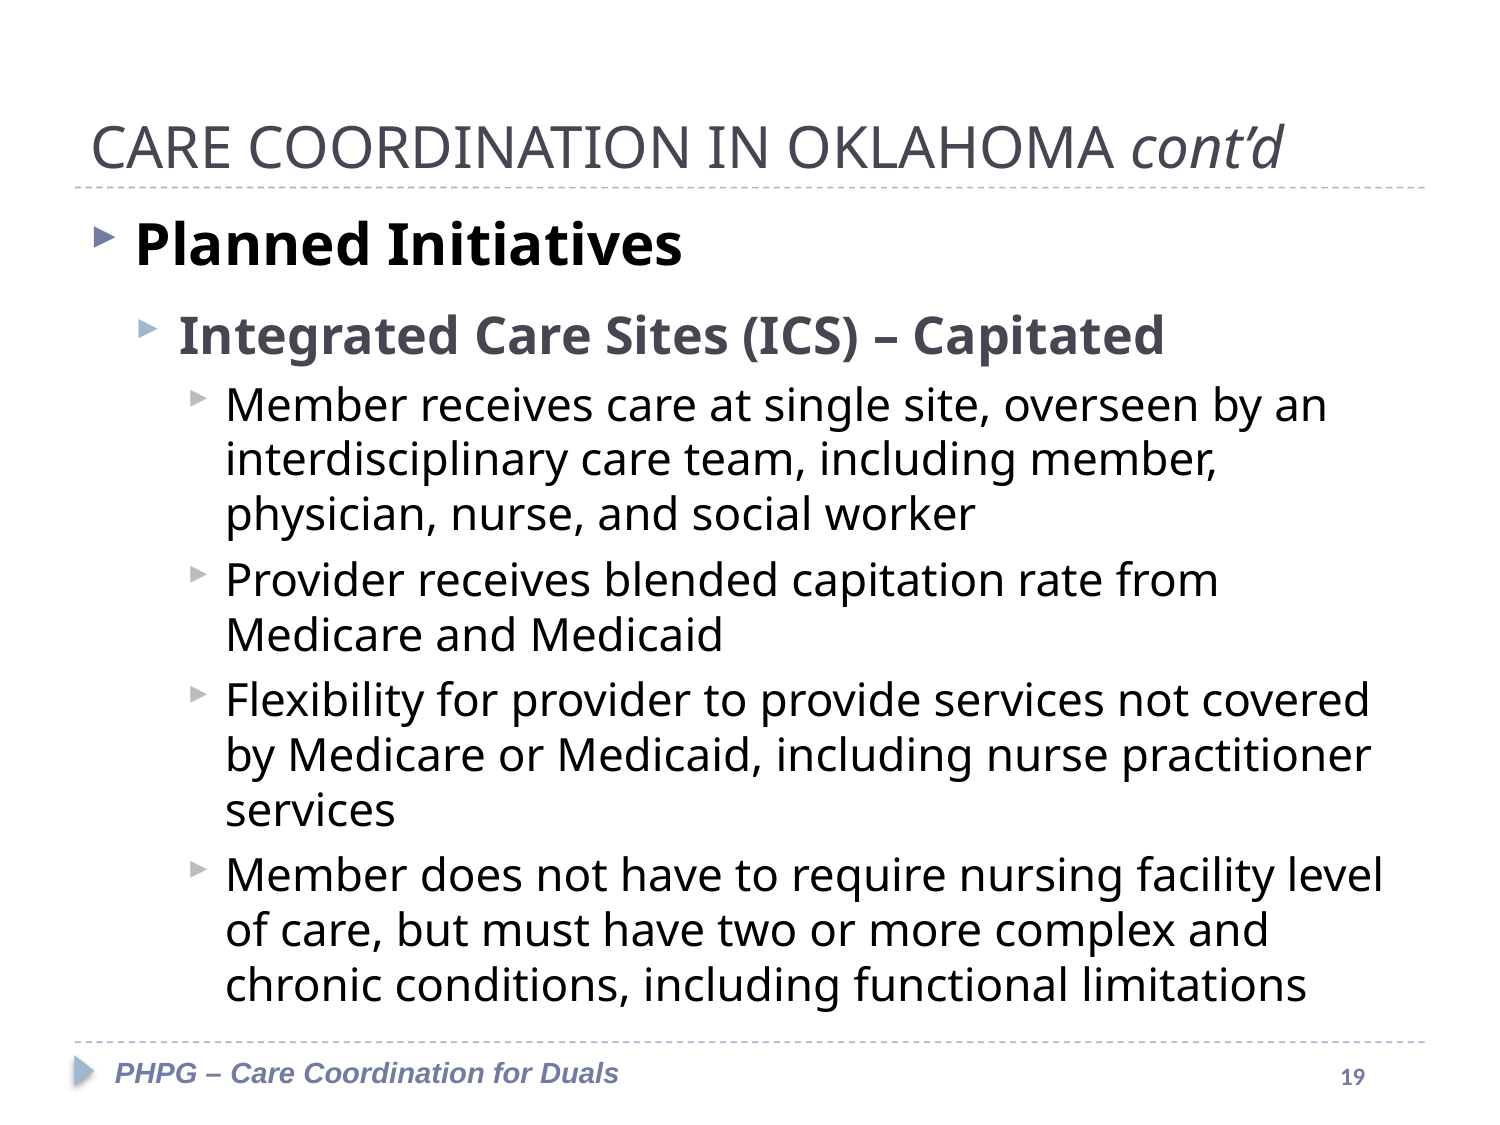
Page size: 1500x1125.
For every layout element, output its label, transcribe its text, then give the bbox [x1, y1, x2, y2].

text_box CARE COORDINATION IN OKLAHOMA cont’d [74, 24, 1425, 188]
footer PHPG – Care Coordination for Duals [99, 1046, 776, 1125]
slide_number 19 [1325, 1052, 1413, 1113]
list Planned Initiatives Integrated Care Sites (ICS) – Capitated Member receives care at single site, overseen by an interdisciplinary care team, including member, physician, nurse, and social worker Provider receives blended capitation rate from Medicare and Medicaid Flexibility for provider to provide services not covered by Medicare or Medicaid, including nurse practitioner services Member does not have to require nursing facility level of care, but must have two or more complex and chronic conditions, including functional limitations [74, 199, 1426, 1038]
